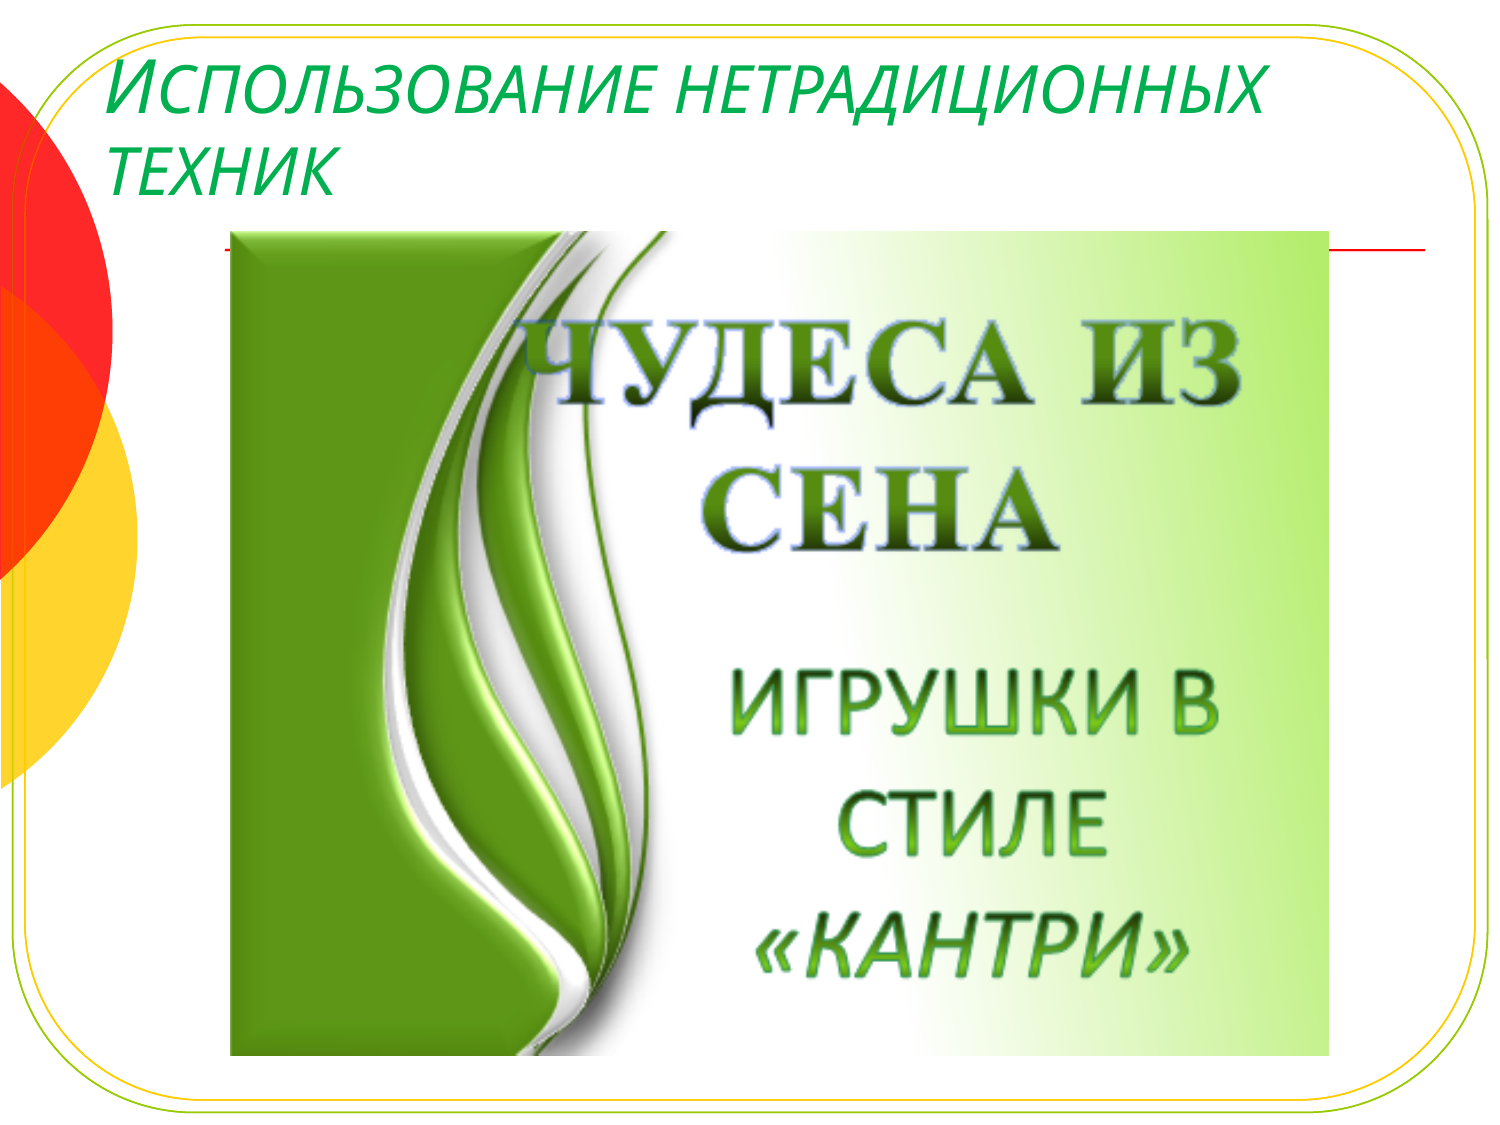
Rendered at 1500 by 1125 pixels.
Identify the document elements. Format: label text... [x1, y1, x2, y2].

picture [229, 231, 1329, 1056]
title Использование нетрадиционных техник [88, 30, 1447, 255]
